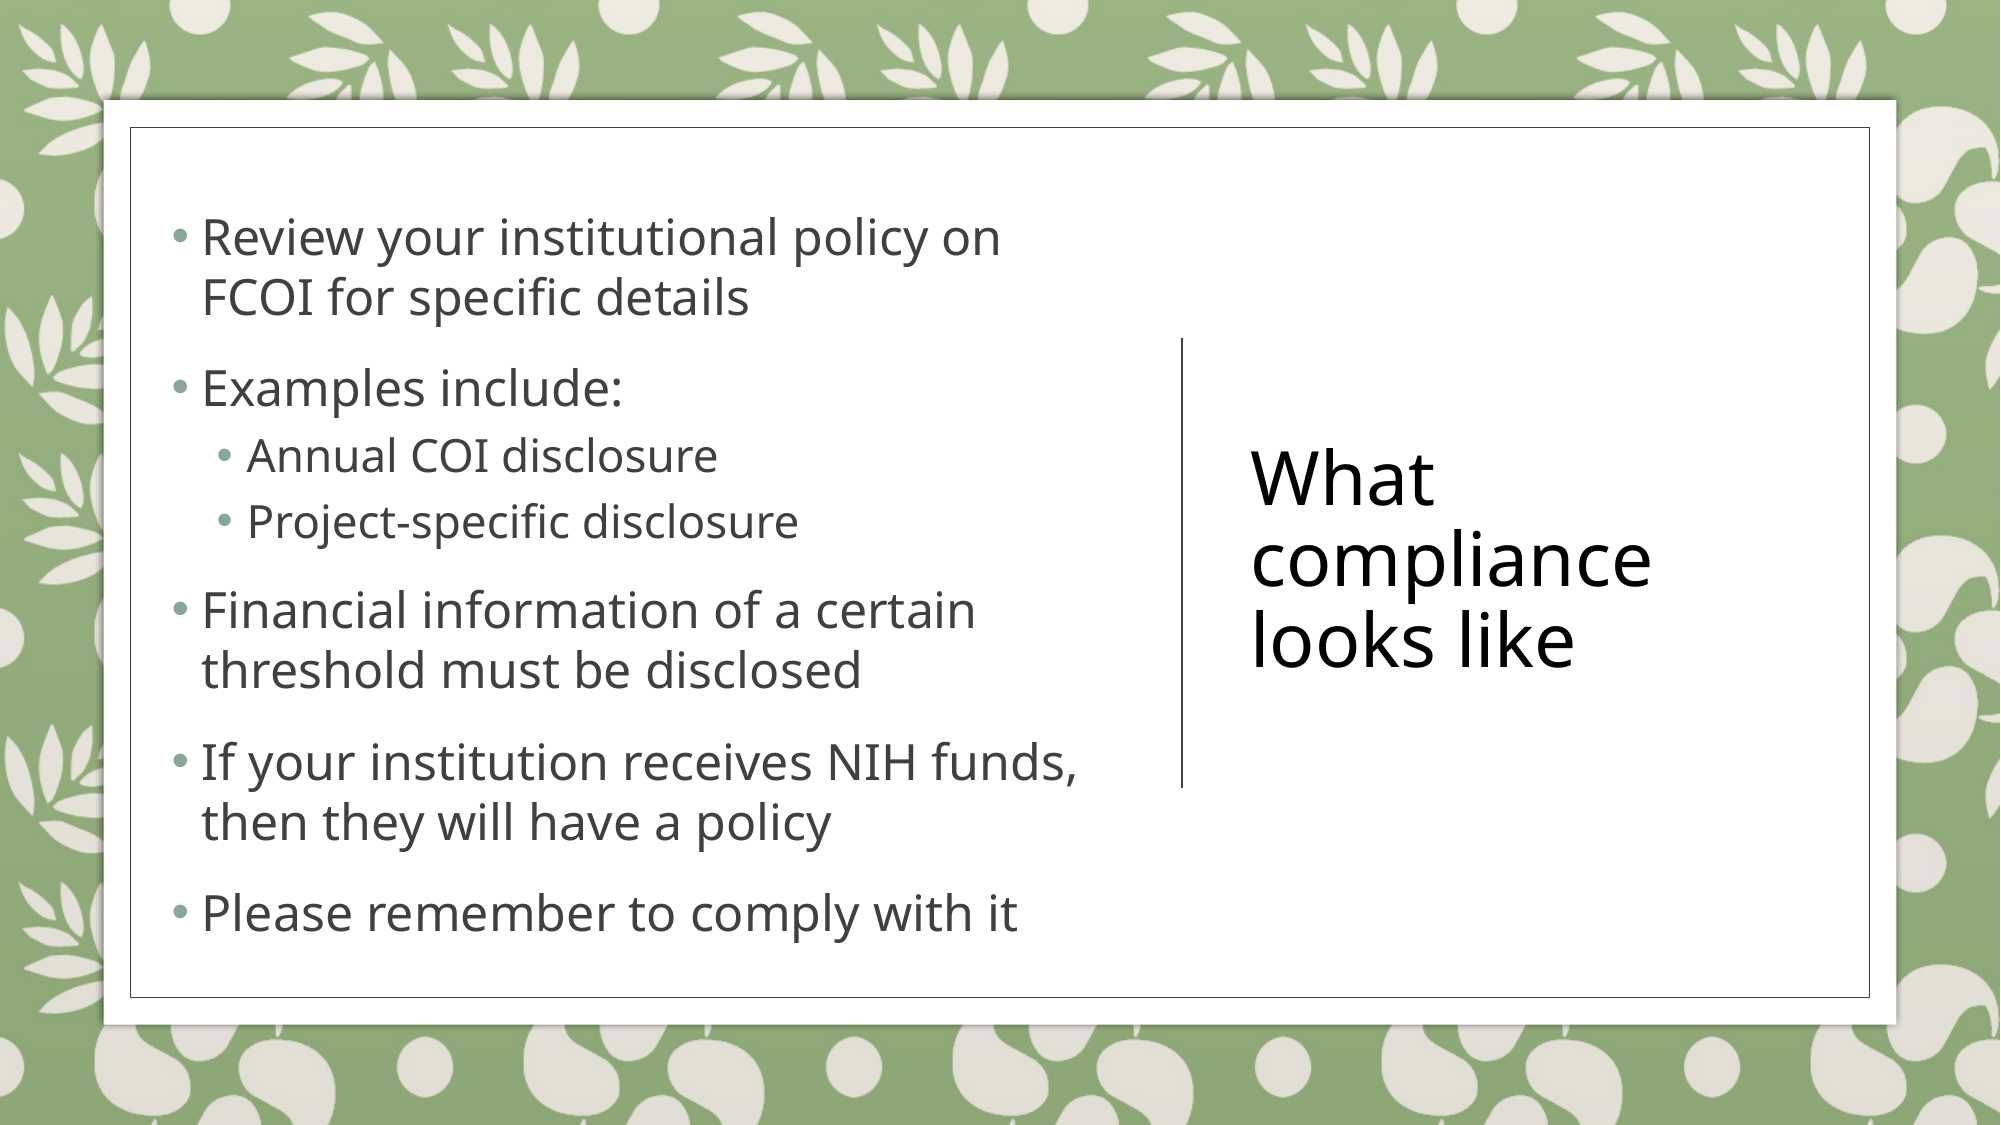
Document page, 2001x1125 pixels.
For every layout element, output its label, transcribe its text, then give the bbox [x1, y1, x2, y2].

list Review your institutional policy on FCOI for specific details Examples include: Annual COI disclosure Project-specific disclosure Financial information of a certain threshold must be disclosed If your institution receives NIH funds, then they will have a policy Please remember to comply with it [156, 161, 1118, 985]
text_box [0, 0, 2000, 1125]
text_box [103, 100, 1897, 1025]
title What compliance looks like [1235, 233, 1805, 892]
text_box [130, 127, 1870, 998]
